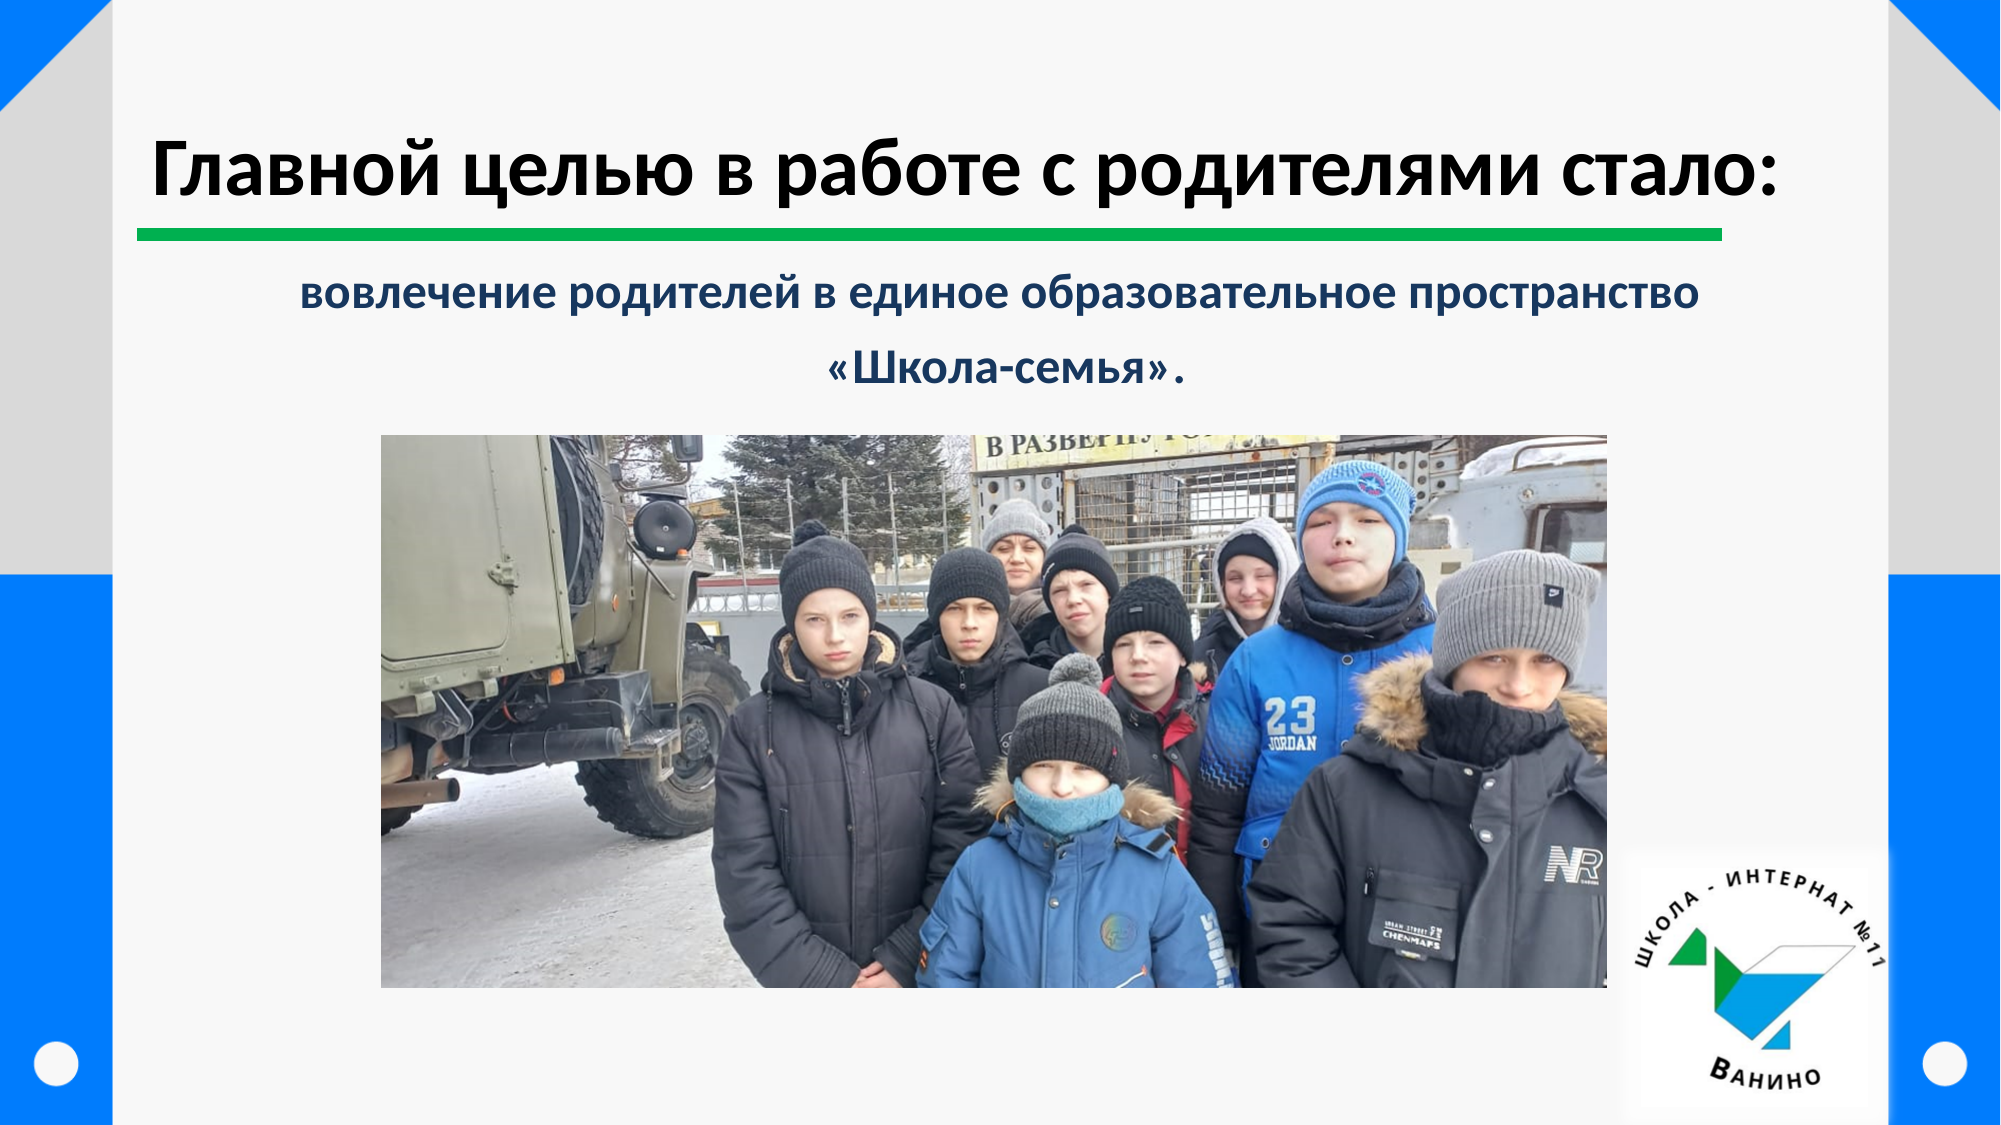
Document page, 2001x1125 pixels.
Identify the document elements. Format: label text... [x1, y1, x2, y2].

list вовлечение родителей в единое образовательное пространство «Школа-семья». [137, 258, 1863, 1014]
title Главной целью в работе с родителями стало: [137, 59, 1863, 258]
picture [0, 0, 2001, 1125]
